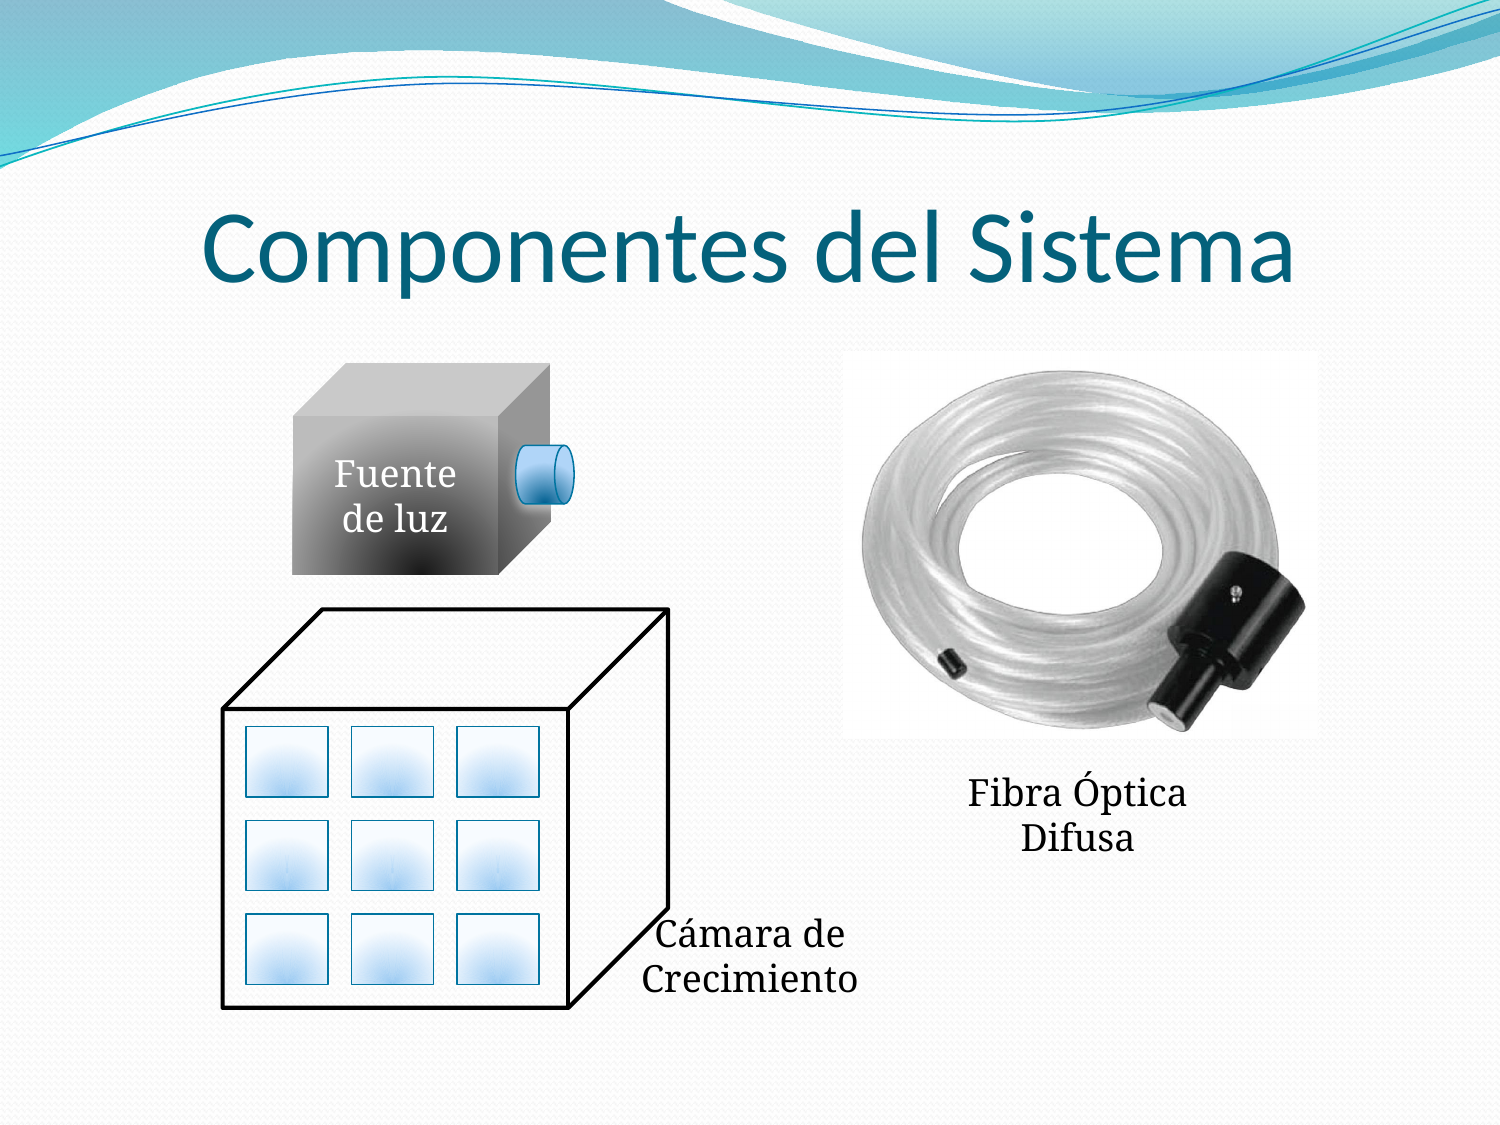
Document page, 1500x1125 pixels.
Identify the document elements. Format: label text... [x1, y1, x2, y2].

text_box Cámara de Crecimiento [621, 902, 879, 1008]
text_box [220, 607, 671, 1010]
text_box [514, 444, 575, 505]
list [843, 351, 1318, 739]
text_box Fuente de luz [292, 363, 551, 575]
title Componentes del Sistema [75, 115, 1425, 303]
text_box Fibra Óptica Difusa [949, 761, 1207, 867]
